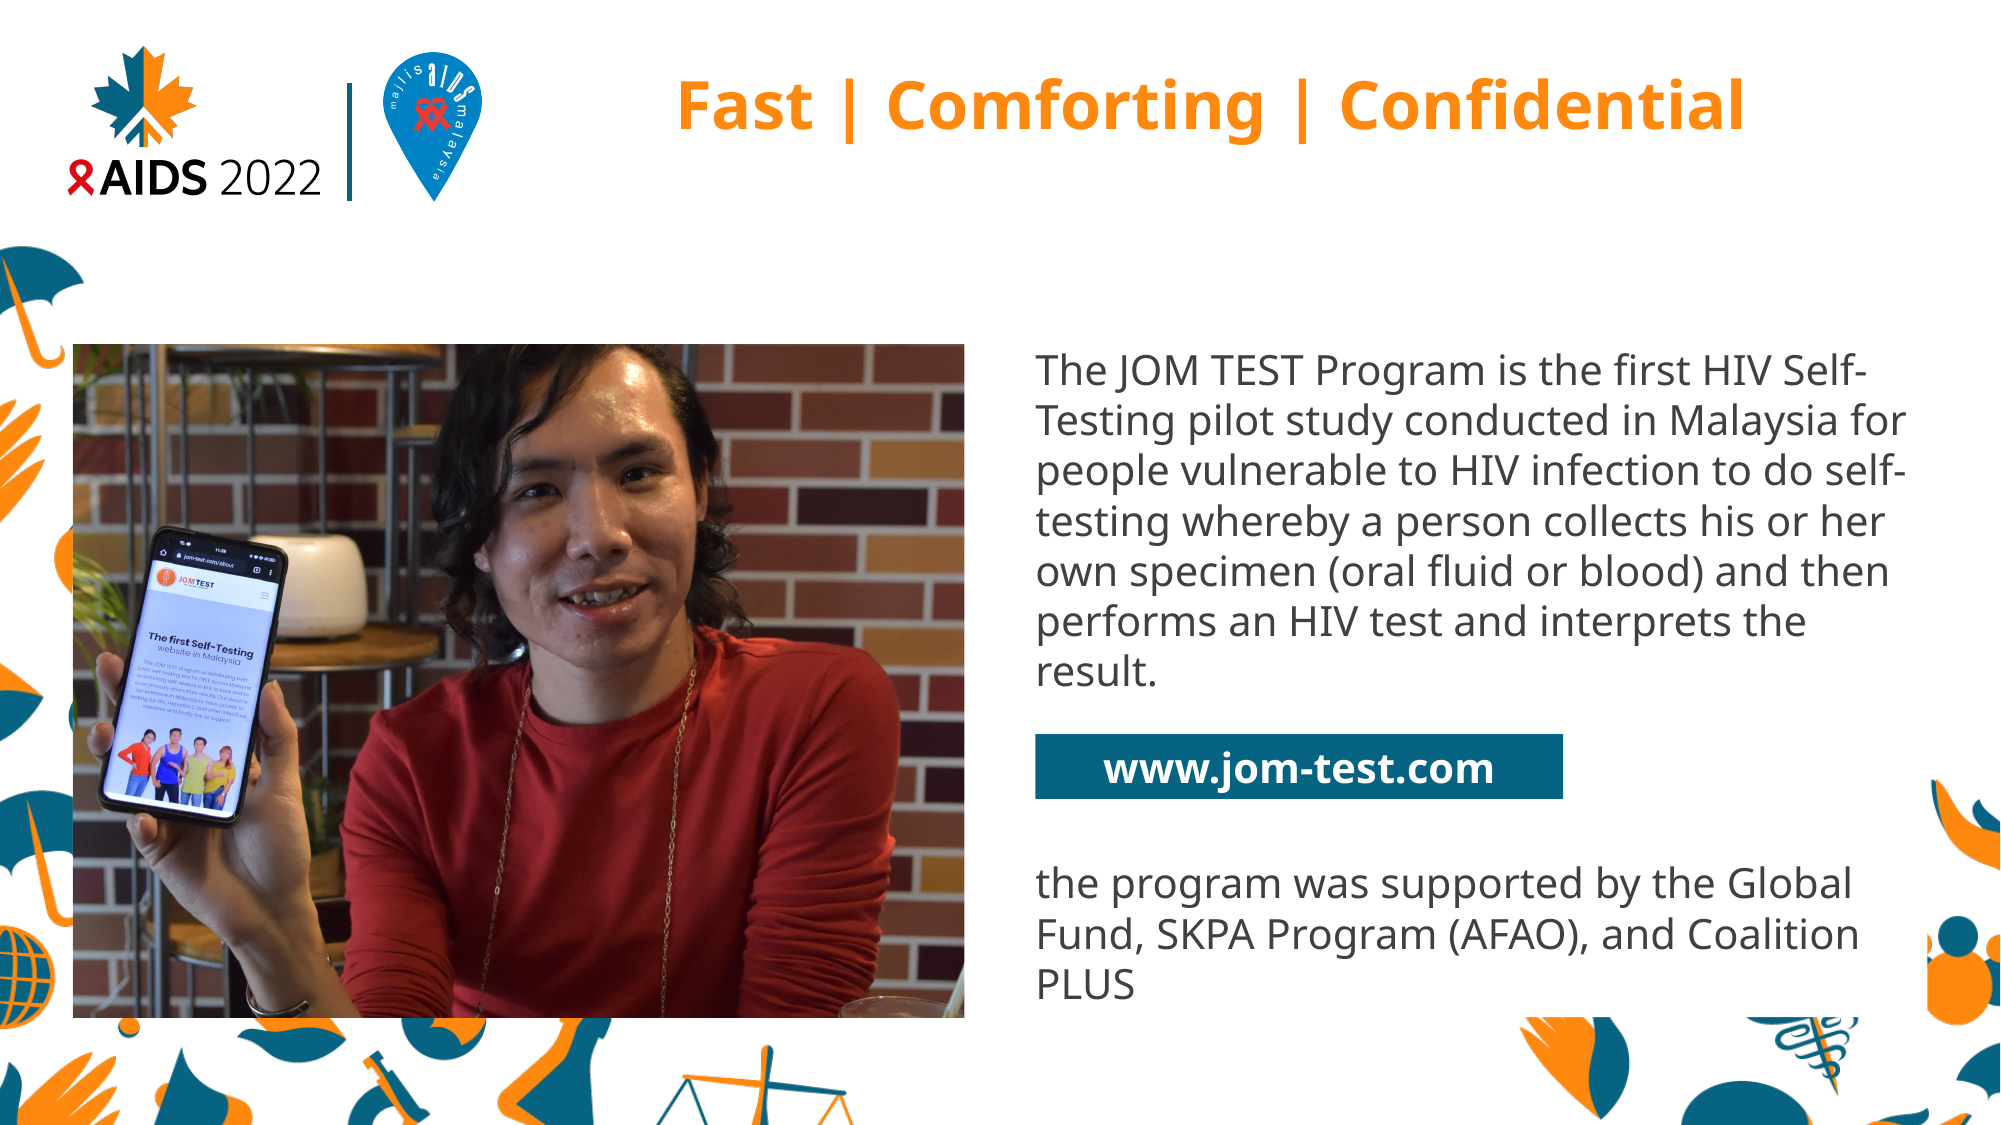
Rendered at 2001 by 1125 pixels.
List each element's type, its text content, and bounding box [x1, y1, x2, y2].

picture [1829, 1066, 1835, 1075]
picture [0, 25, 997, 1125]
list The JOM TEST Program is the first HIV Self-Testing pilot study conducted in Malaysia for people vulnerable to HIV infection to do self-testing whereby a person collects his or her own specimen (oral fluid or blood) and then performs an HIV test and interprets the result. the program was supported by the Global Fund, SKPA Program (AFAO), and Coalition PLUS [1035, 343, 1928, 1018]
picture [1440, 701, 2001, 1125]
picture [661, 1083, 704, 1125]
title Fast | Comforting | Confidential [675, 72, 1928, 274]
text_box www.jom-test.com [1035, 734, 1564, 799]
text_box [349, 52, 482, 202]
